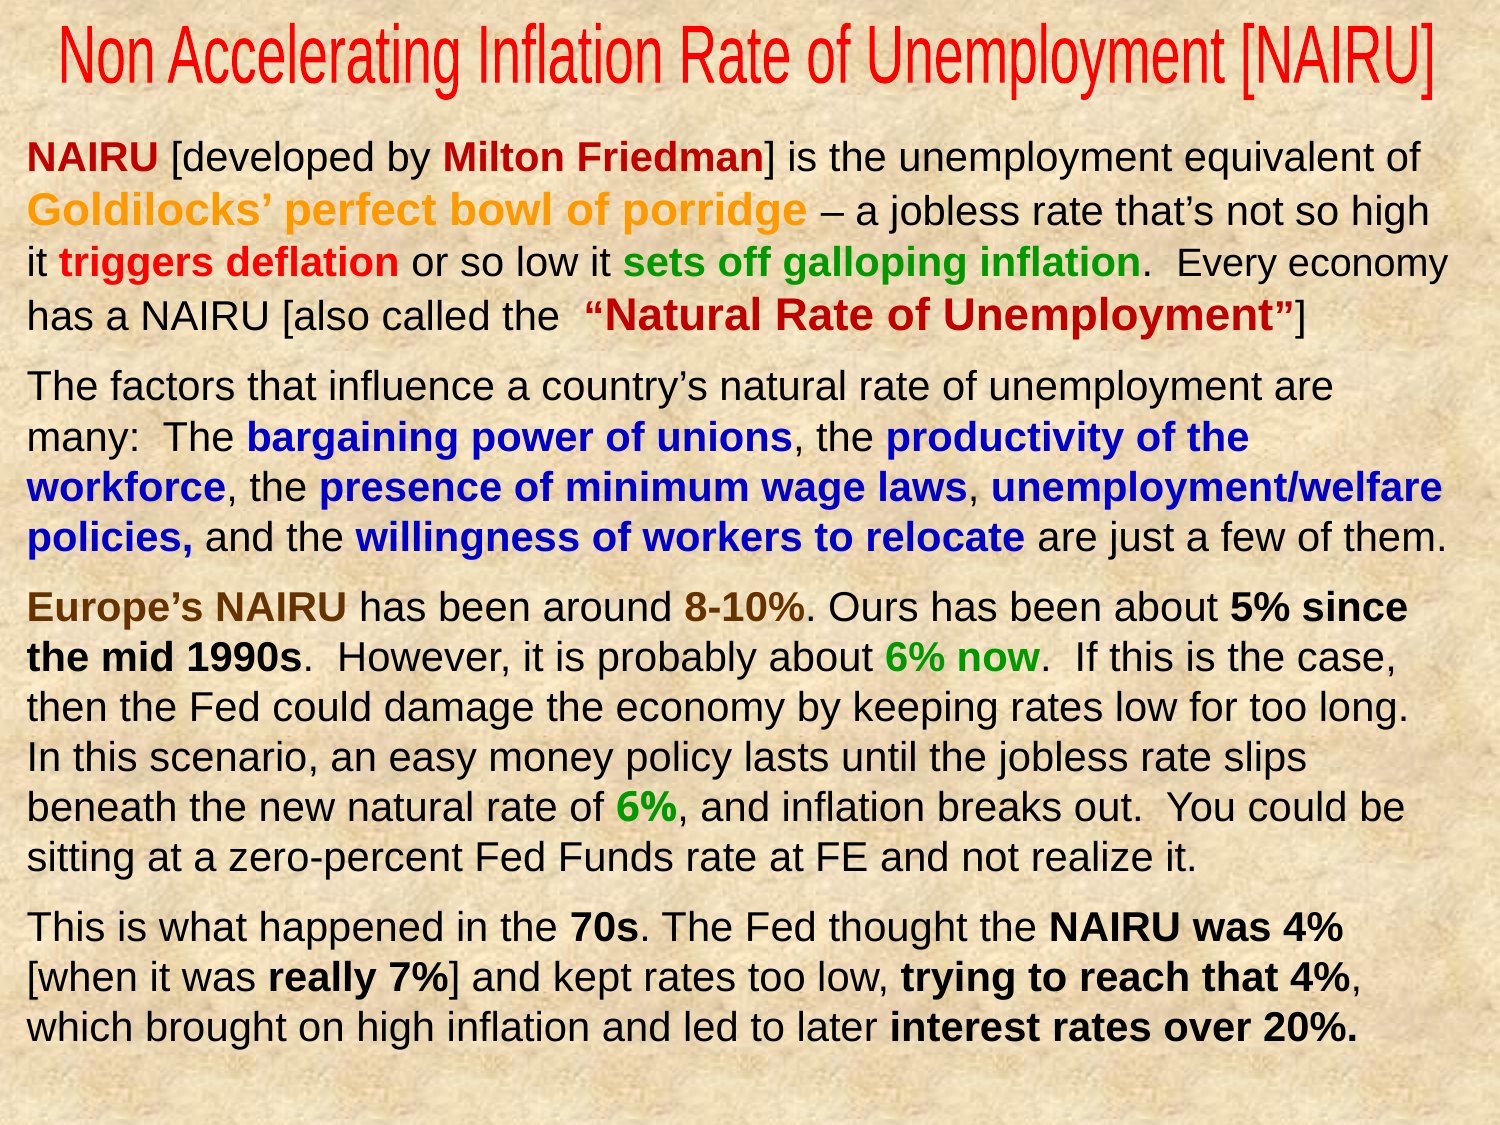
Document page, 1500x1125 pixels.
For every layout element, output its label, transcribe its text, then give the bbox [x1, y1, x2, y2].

text_box NAIRU [developed by Milton Friedman] is the unemployment equivalent of Goldilocks’ perfect bowl of porridge – a jobless rate that’s not so high it triggers deflation or so low it sets off galloping inflation. Every economy has a NAIRU [also called the “Natural Rate of Unemployment”] The factors that influence a country’s natural rate of unemployment are many: The bargaining power of unions, the productivity of the workforce, the presence of minimum wage laws, unemployment/welfare policies, and the willingness of workers to relocate are just a few of them. Europe’s NAIRU has been around 8-10%. Ours has been about 5% since the mid 1990s. However, it is probably about 6% now. If this is the case, then the Fed could damage the economy by keeping rates low for too long. In this scenario, an easy money policy lasts until the jobless rate slips beneath the new natural rate of 6%, and inflation breaks out. You could be sitting at a zero-percent Fed Funds rate at FE and not realize it. This is what happened in the 70s. The Fed thought the NAIRU was 4% [when it was really 7%] and kept rates too low, trying to reach that 4%, which brought on high inflation and led to later interest rates over 20%. [11, 121, 1470, 1057]
picture [0, 0, 1500, 1125]
